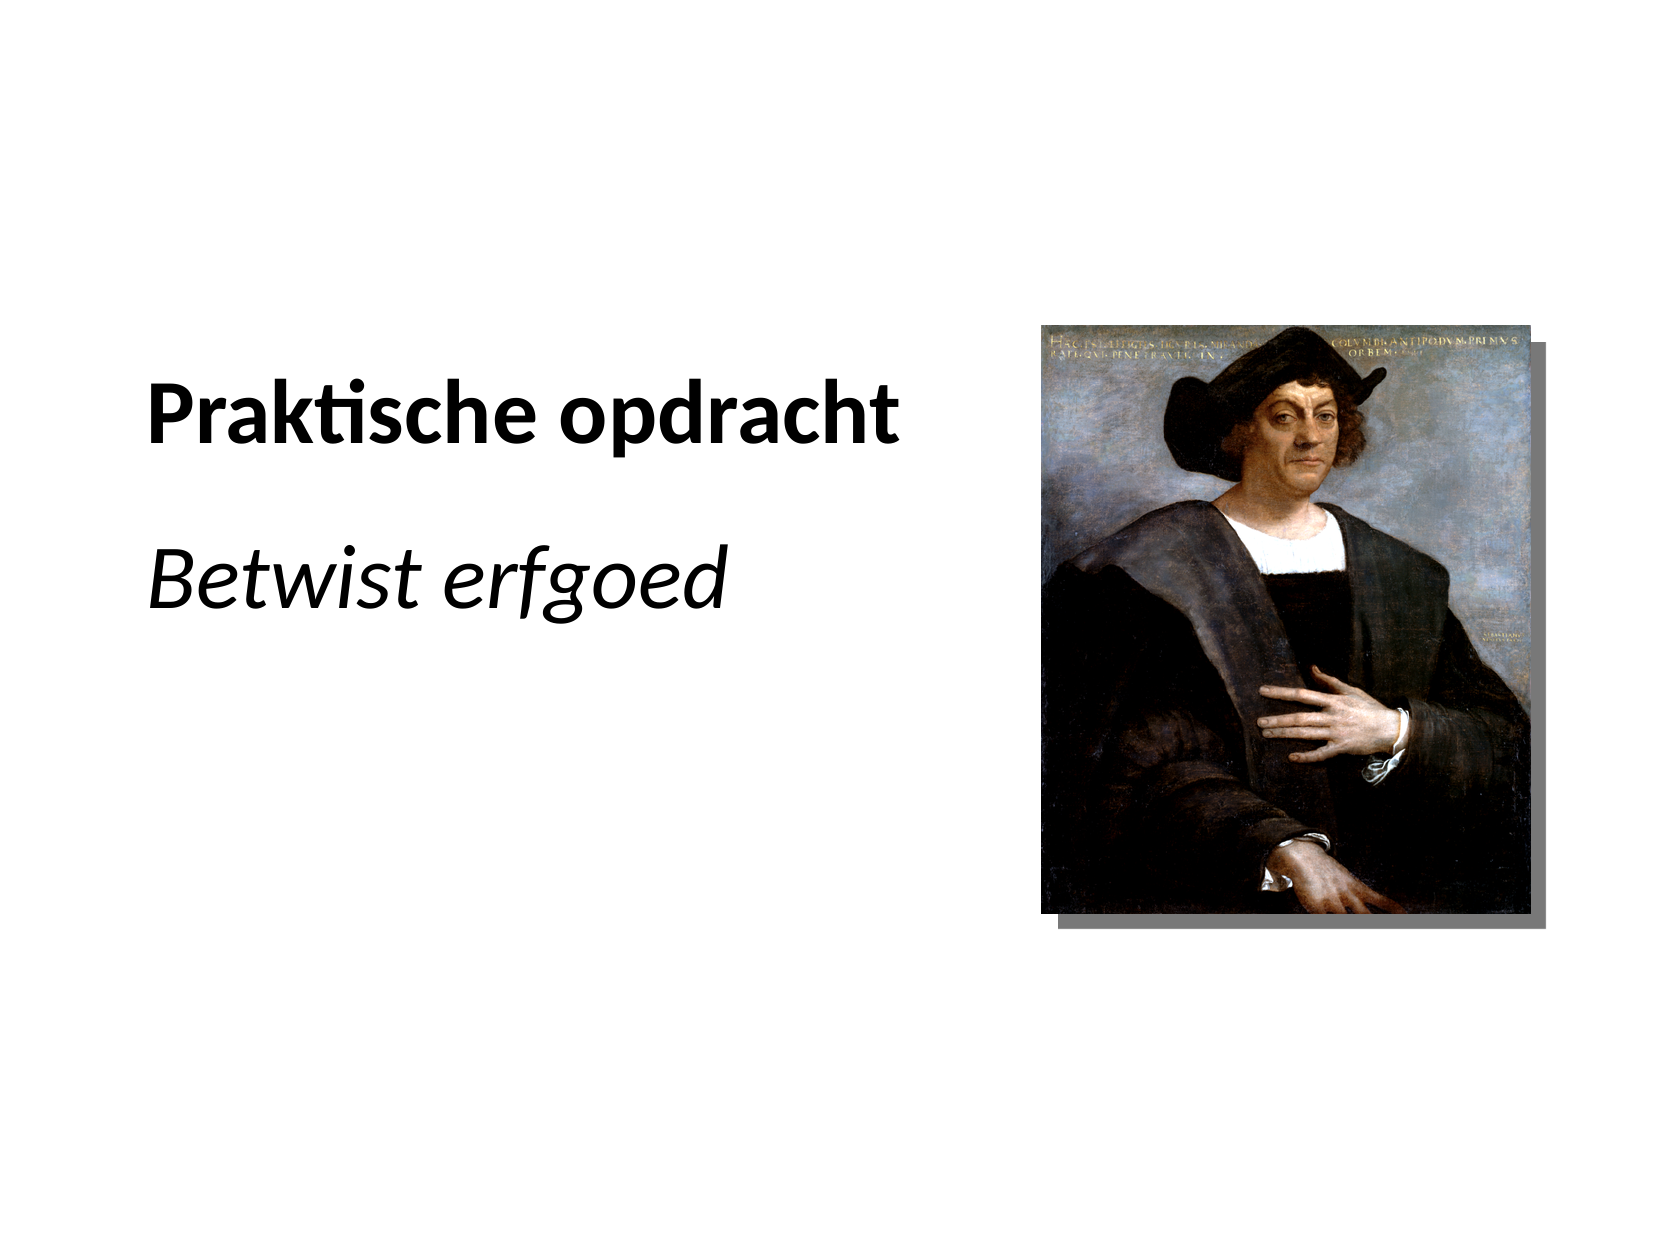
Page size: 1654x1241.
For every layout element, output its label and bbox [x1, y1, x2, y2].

picture [1041, 325, 1531, 915]
text_box [46, 153, 1608, 1087]
